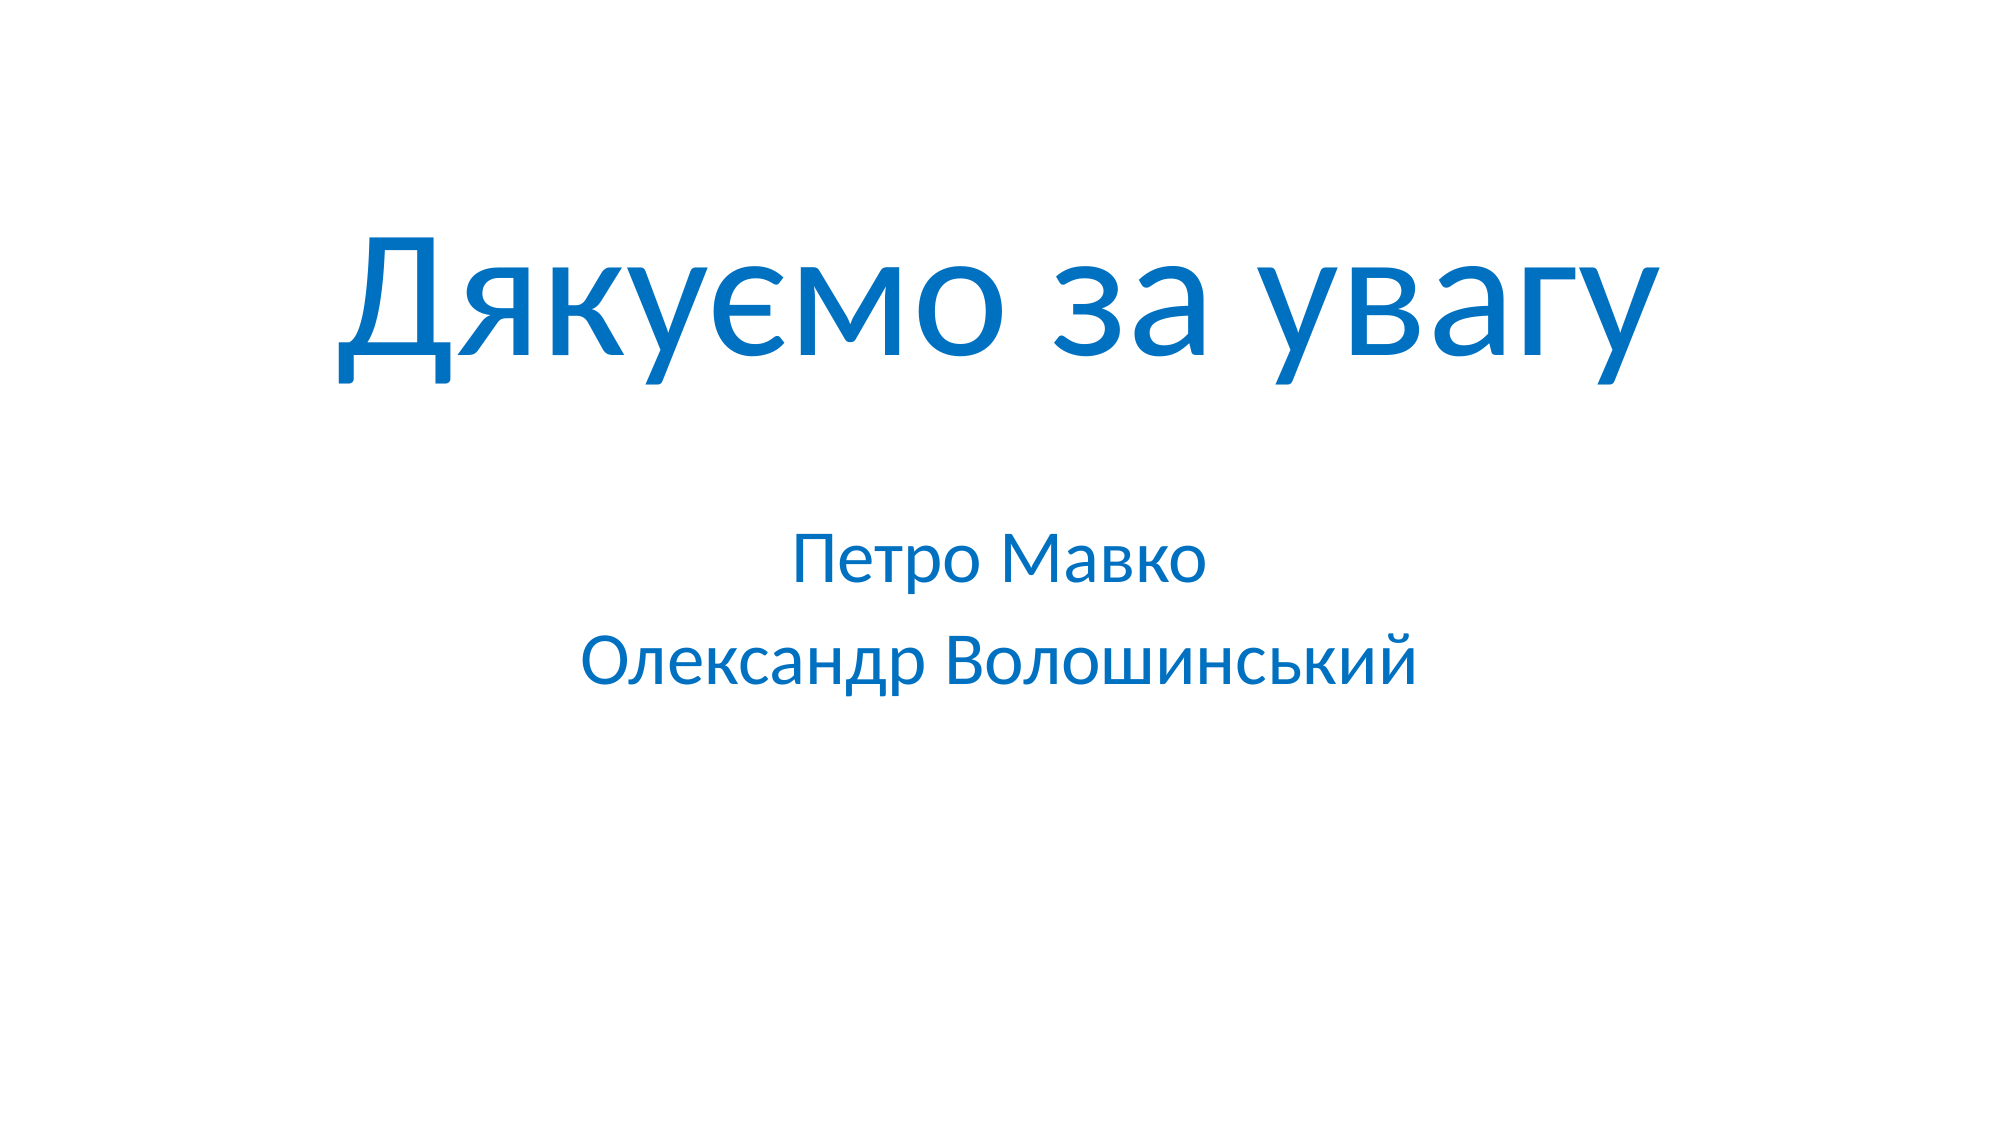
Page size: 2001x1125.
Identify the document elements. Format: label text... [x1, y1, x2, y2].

list Дякуємо за увагу Петро Мавко Олександр Волошинський [137, 189, 1863, 1014]
